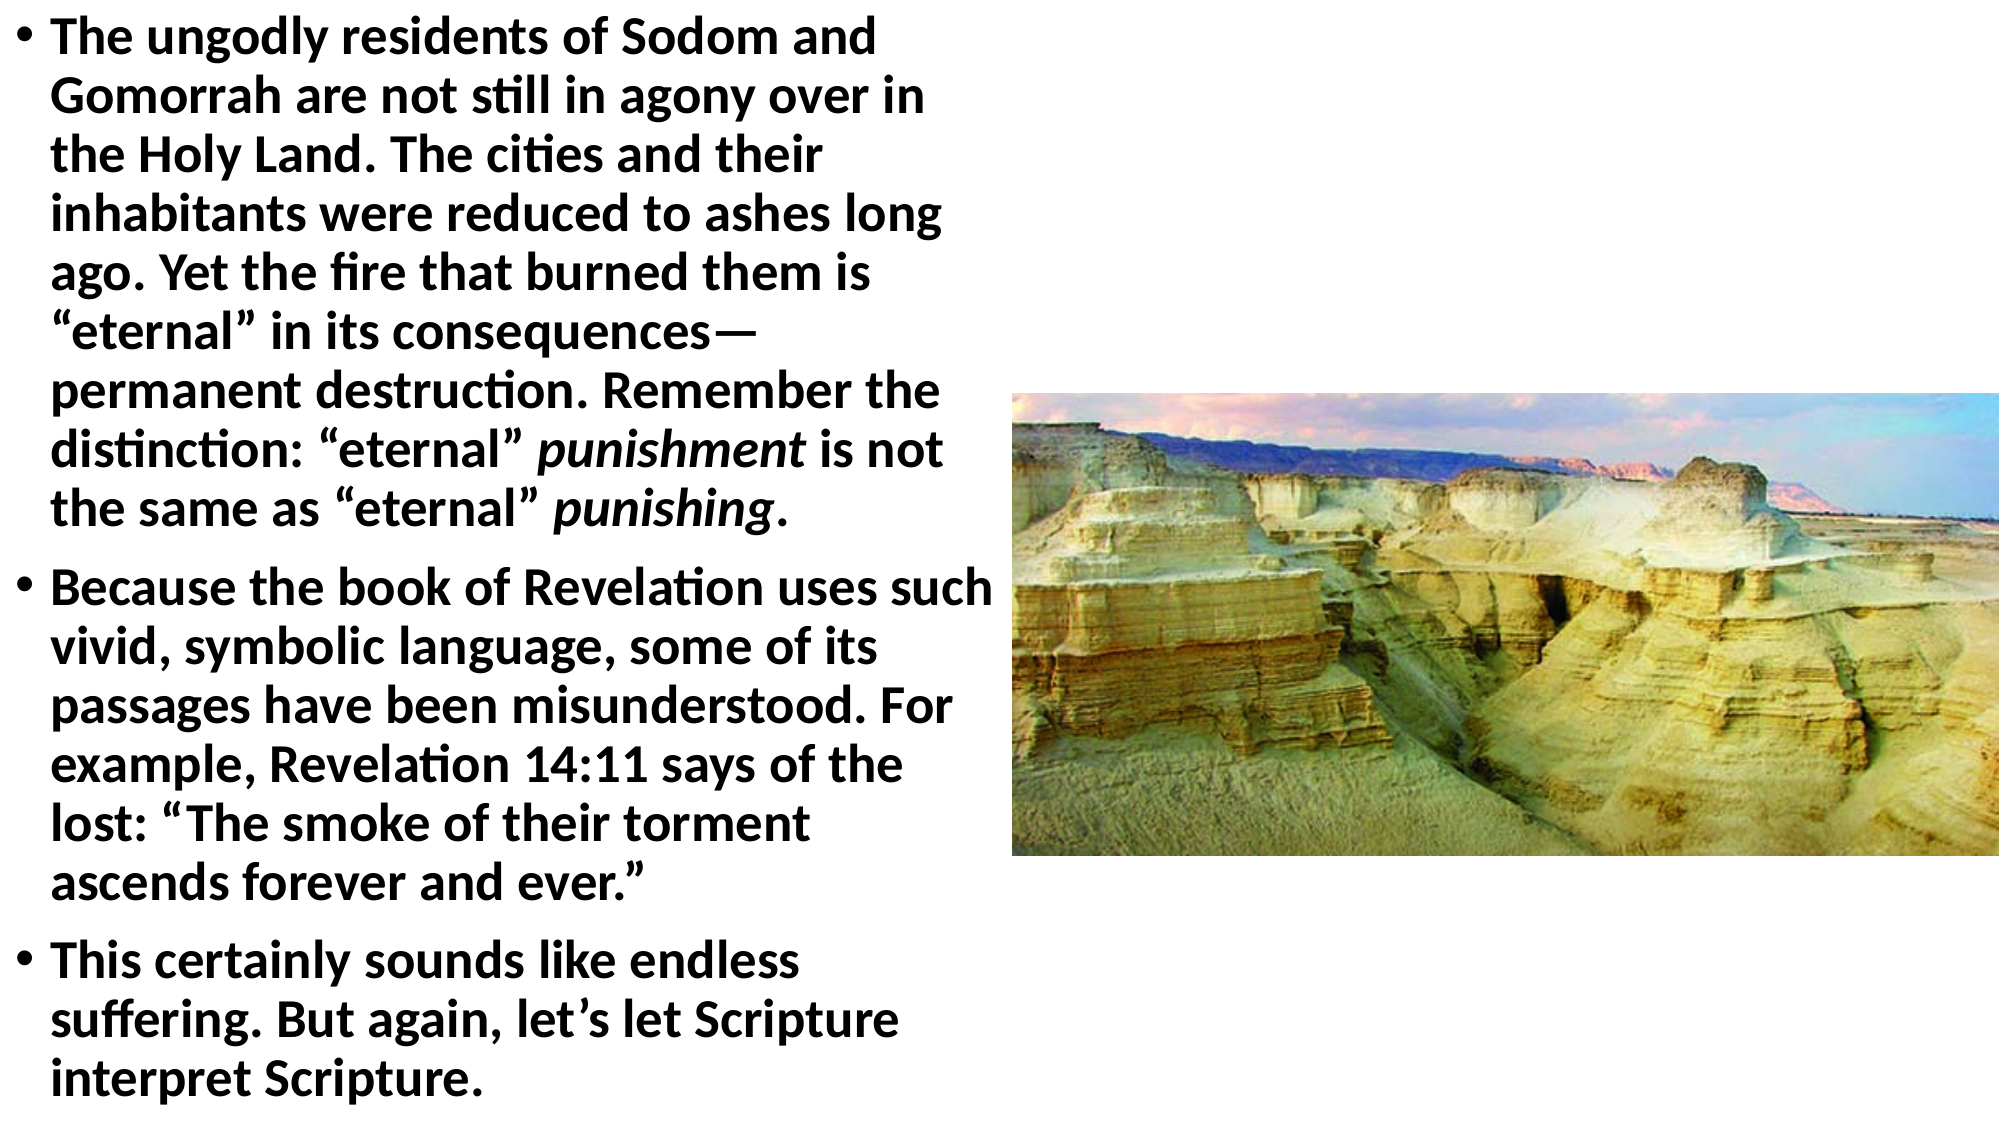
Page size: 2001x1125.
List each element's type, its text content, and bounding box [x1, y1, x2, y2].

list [1012, 393, 1999, 856]
list The ungodly residents of Sodom and Gomorrah are not still in agony over in the Holy Land. The cities and their inhabitants were reduced to ashes long ago. Yet the fire that burned them is “eternal” in its consequences—permanent destruction. Remember the distinction: “eternal” punishment is not the same as “eternal” punishing. Because the book of Revelation uses such vivid, symbolic language, some of its passages have been misunderstood. For example, Revelation 14:11 says of the lost: “The smoke of their torment ascends forever and ever.” This certainly sounds like endless suffering. But again, let’s let Scripture interpret Scripture. [0, 0, 1013, 1125]
